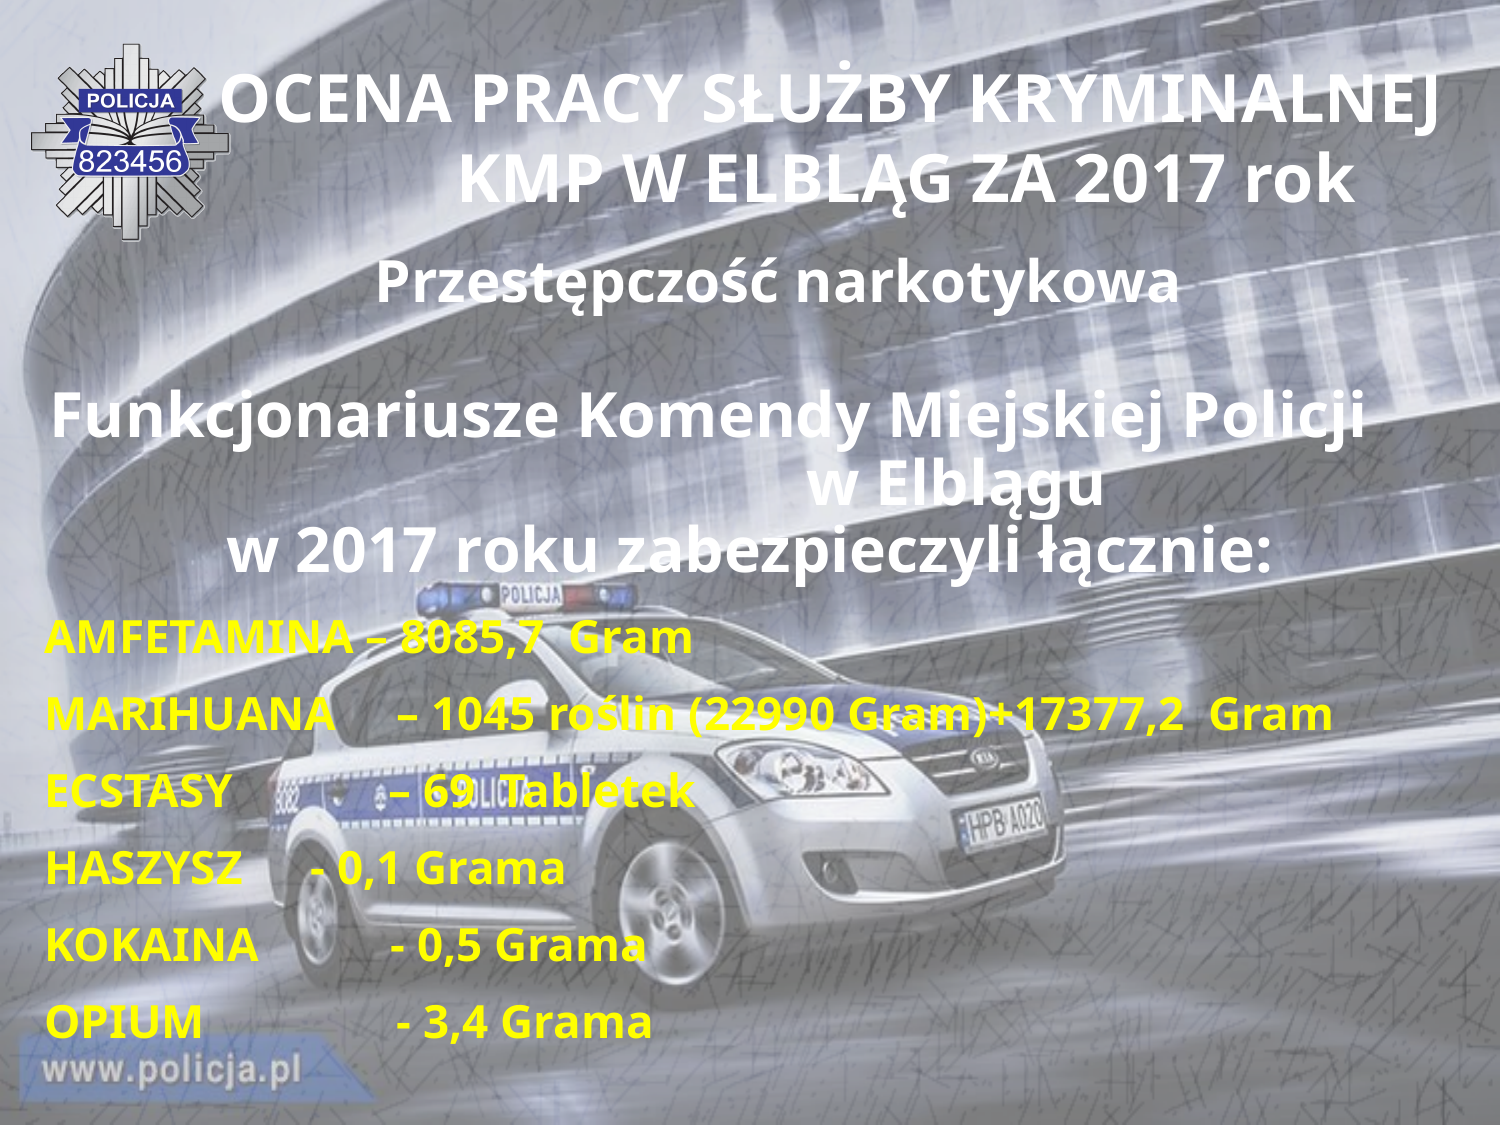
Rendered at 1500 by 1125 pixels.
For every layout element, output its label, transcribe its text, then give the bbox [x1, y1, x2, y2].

list Przestępczość narkotykowa Funkcjonariusze Komendy Miejskiej Policji w Elblągu w 2017 roku zabezpieczyli łącznie: AMFETAMINA – 8085,7 Gram MARIHUANA – 1045 roślin (22990 Gram)+17377,2 Gram ECSTASY – 69 Tabletek HASZYSZ - 0,1 Grama KOKAINA - 0,5 Grama OPIUM - 3,4 Grama [29, 241, 1471, 1094]
title OCENA PRACY SŁUŻBY KRYMINALNEJ KMP W ELBLĄG ZA 2017 rok [228, 41, 1471, 230]
text_box 30 [0, 0, 1500, 1125]
picture [29, 42, 231, 242]
